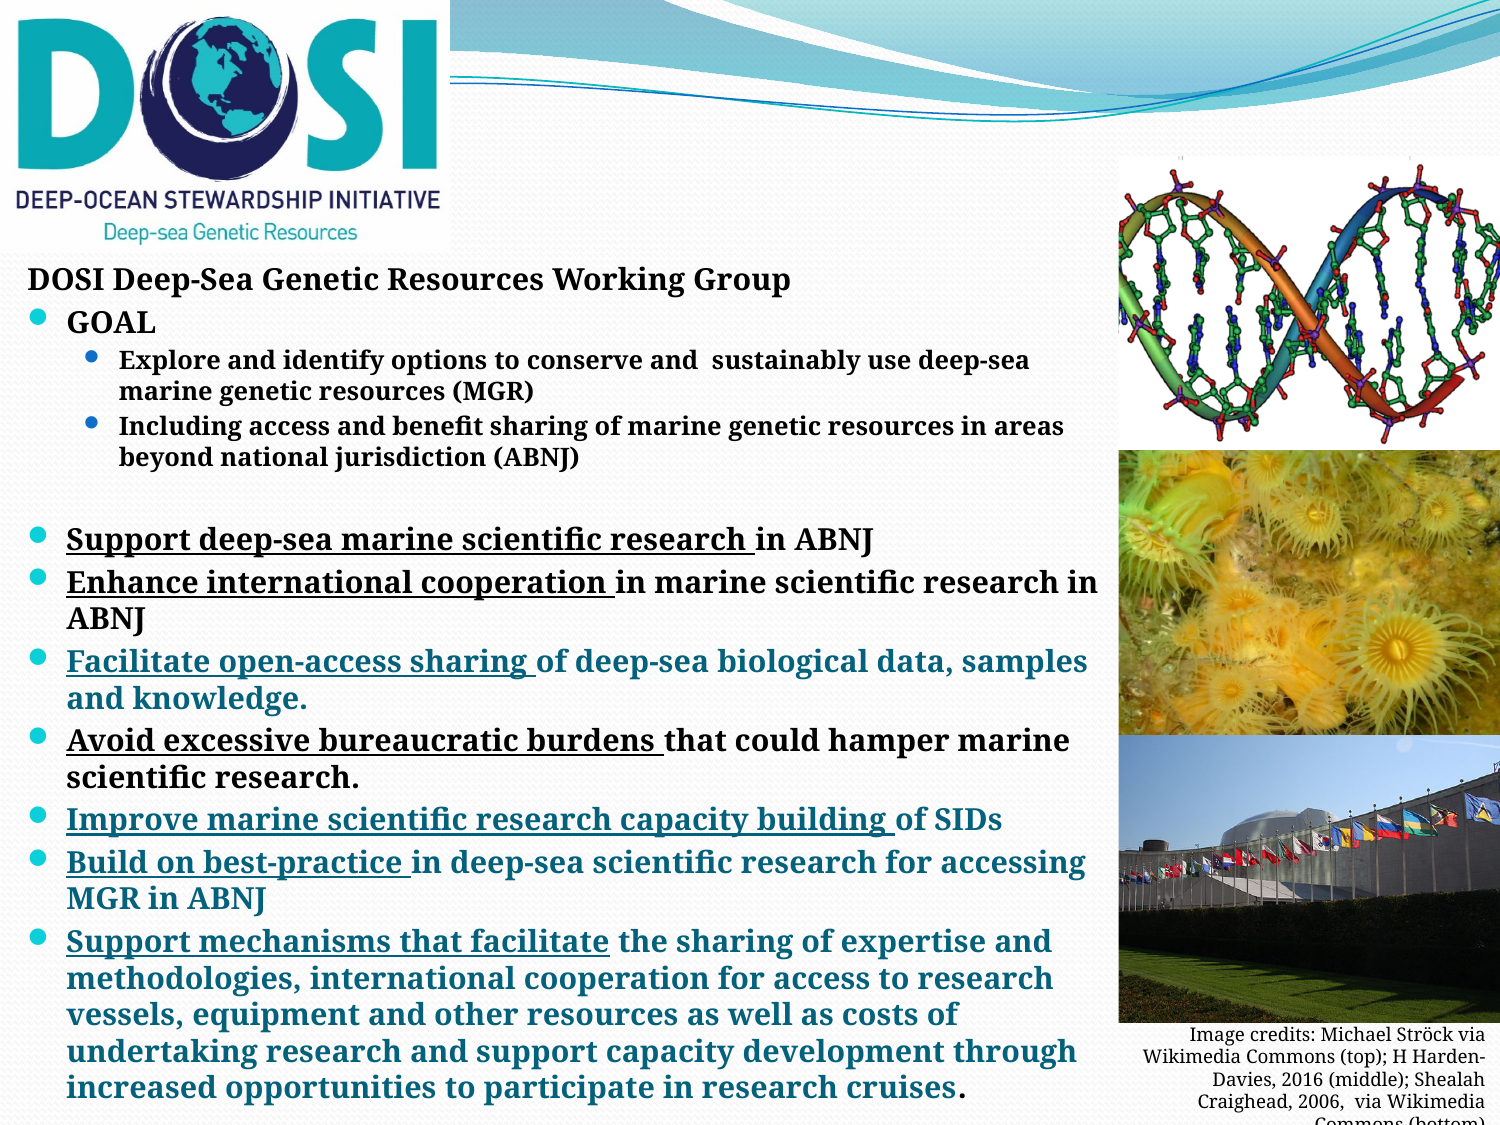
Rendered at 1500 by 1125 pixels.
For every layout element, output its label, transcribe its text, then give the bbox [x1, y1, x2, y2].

picture [1118, 112, 1500, 735]
picture [1118, 742, 1500, 1023]
list DOSI Deep-Sea Genetic Resources Working Group GOAL Explore and identify options to conserve and sustainably use deep-sea marine genetic resources (MGR) Including access and benefit sharing of marine genetic resources in areas beyond national jurisdiction (ABNJ) Support deep-sea marine scientific research in ABNJ Enhance international cooperation in marine scientific research in ABNJ Facilitate open-access sharing of deep-sea biological data, samples and knowledge. Avoid excessive bureaucratic burdens that could hamper marine scientific research. Improve marine scientific research capacity building of SIDs Build on best-practice in deep-sea scientific research for accessing MGR in ABNJ Support mechanisms that facilitate the sharing of expertise and methodologies, international cooperation for access to research vessels, equipment and other resources as well as costs of undertaking research and support capacity development through increased opportunities to participate in research cruises. [12, 252, 1118, 1122]
picture [0, 0, 451, 253]
text_box Image credits: Michael Ströck via Wikimedia Commons (top); H Harden-Davies, 2016 (middle); Shealah Craighead, 2006, via Wikimedia Commons (bottom) [1104, 1015, 1500, 1125]
